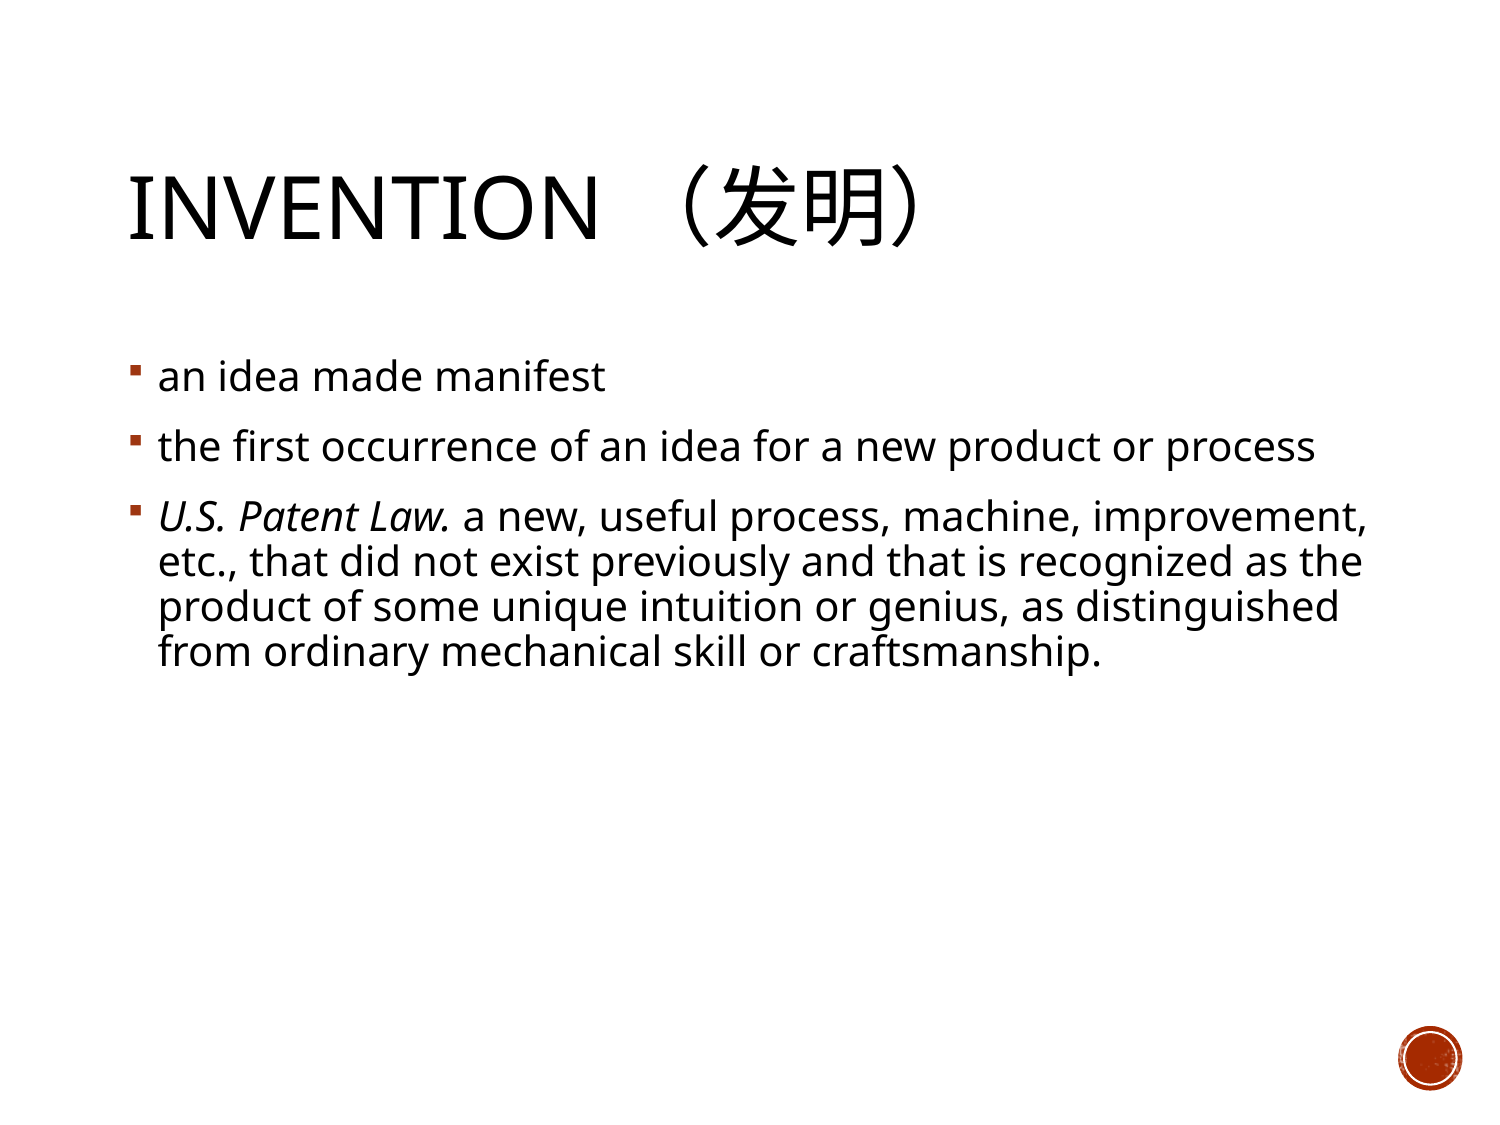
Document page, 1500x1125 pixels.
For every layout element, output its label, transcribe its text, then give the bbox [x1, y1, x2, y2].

title Invention（发明） [112, 79, 1388, 344]
list an idea made manifest the first occurrence of an idea for a new product or process U.S. Patent Law. a new, useful process, machine, improvement, etc., that did not exist previously and that is recognized as the product of some unique intuition or genius, as distinguished from ordinary mechanical skill or craftsmanship. [112, 348, 1388, 1013]
